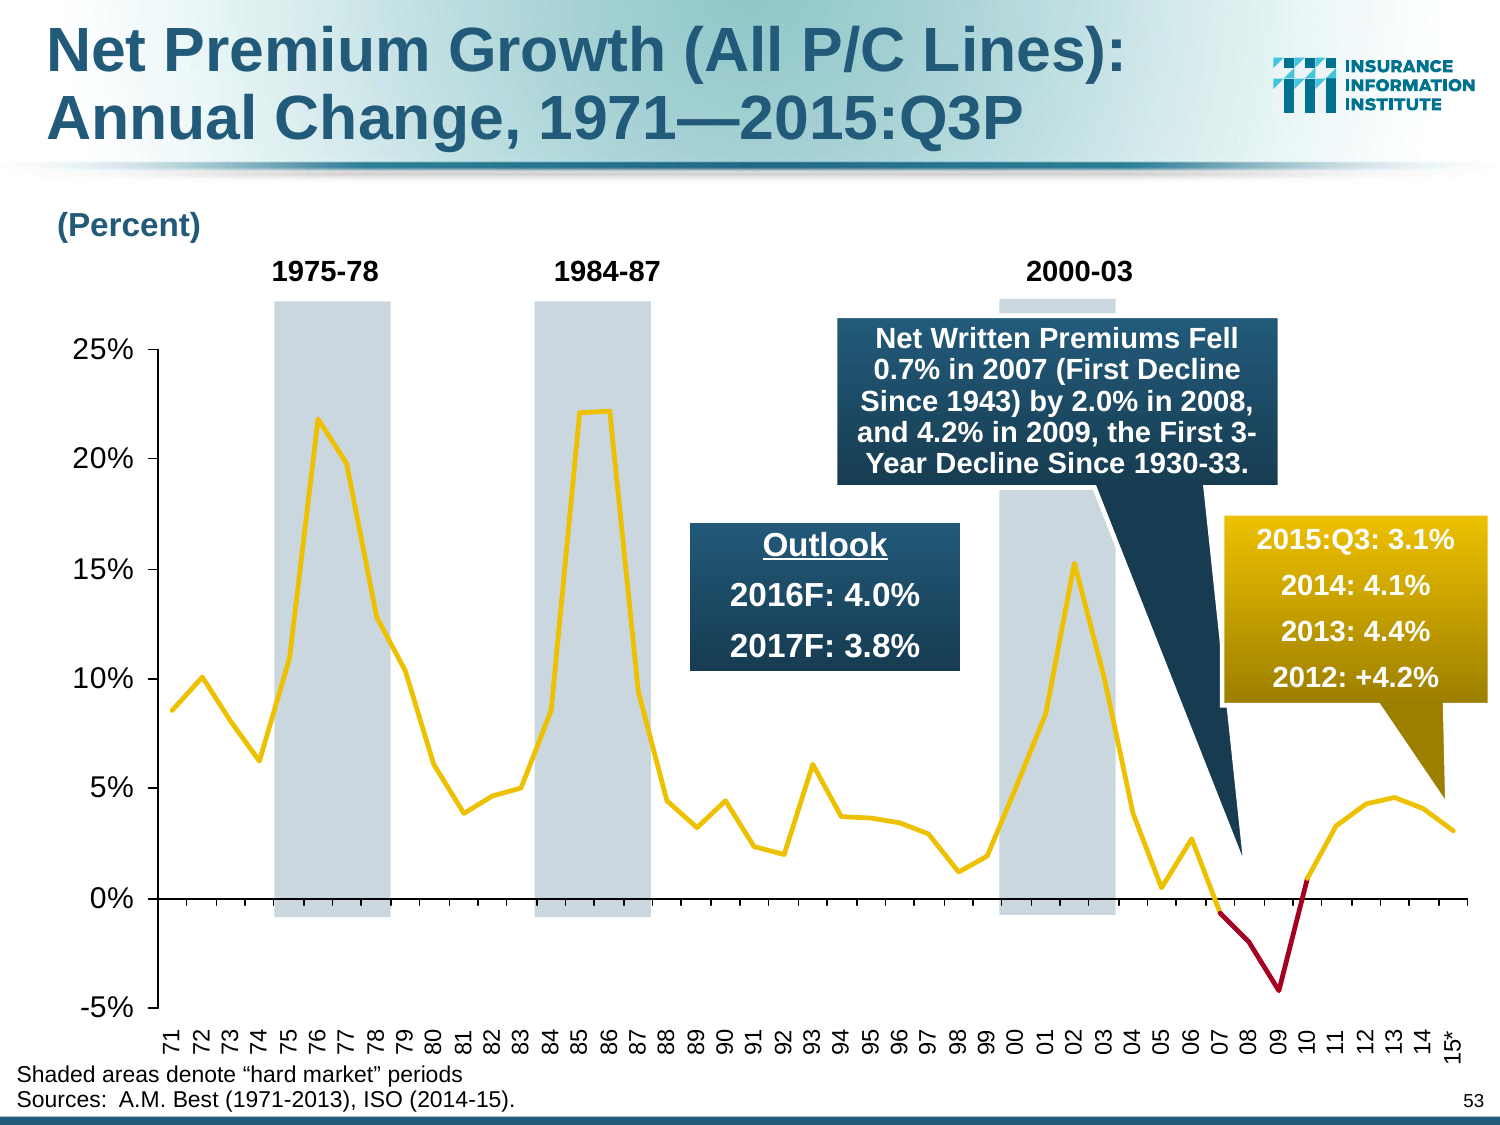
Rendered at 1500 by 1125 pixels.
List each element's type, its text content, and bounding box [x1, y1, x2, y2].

text_box [274, 301, 391, 314]
picture [0, 0, 1500, 189]
text_box 1975-78 [237, 245, 413, 296]
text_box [59, 316, 1490, 1077]
text_box 2000-03 [992, 245, 1168, 296]
text_box 1984-87 [520, 245, 695, 296]
text_box [999, 298, 1116, 314]
title Net Premium Growth (All P/C Lines): Annual Change, 1971—2015:Q3P [38, 14, 1253, 157]
slide_number 53 [1410, 1091, 1485, 1112]
text_box (Percent) [56, 207, 1406, 244]
text_box [534, 301, 651, 314]
text_box Shaded areas denote “hard market” periods Sources: A.M. Best (1971-2013), ISO (2014-15). [0, 1038, 1199, 1125]
